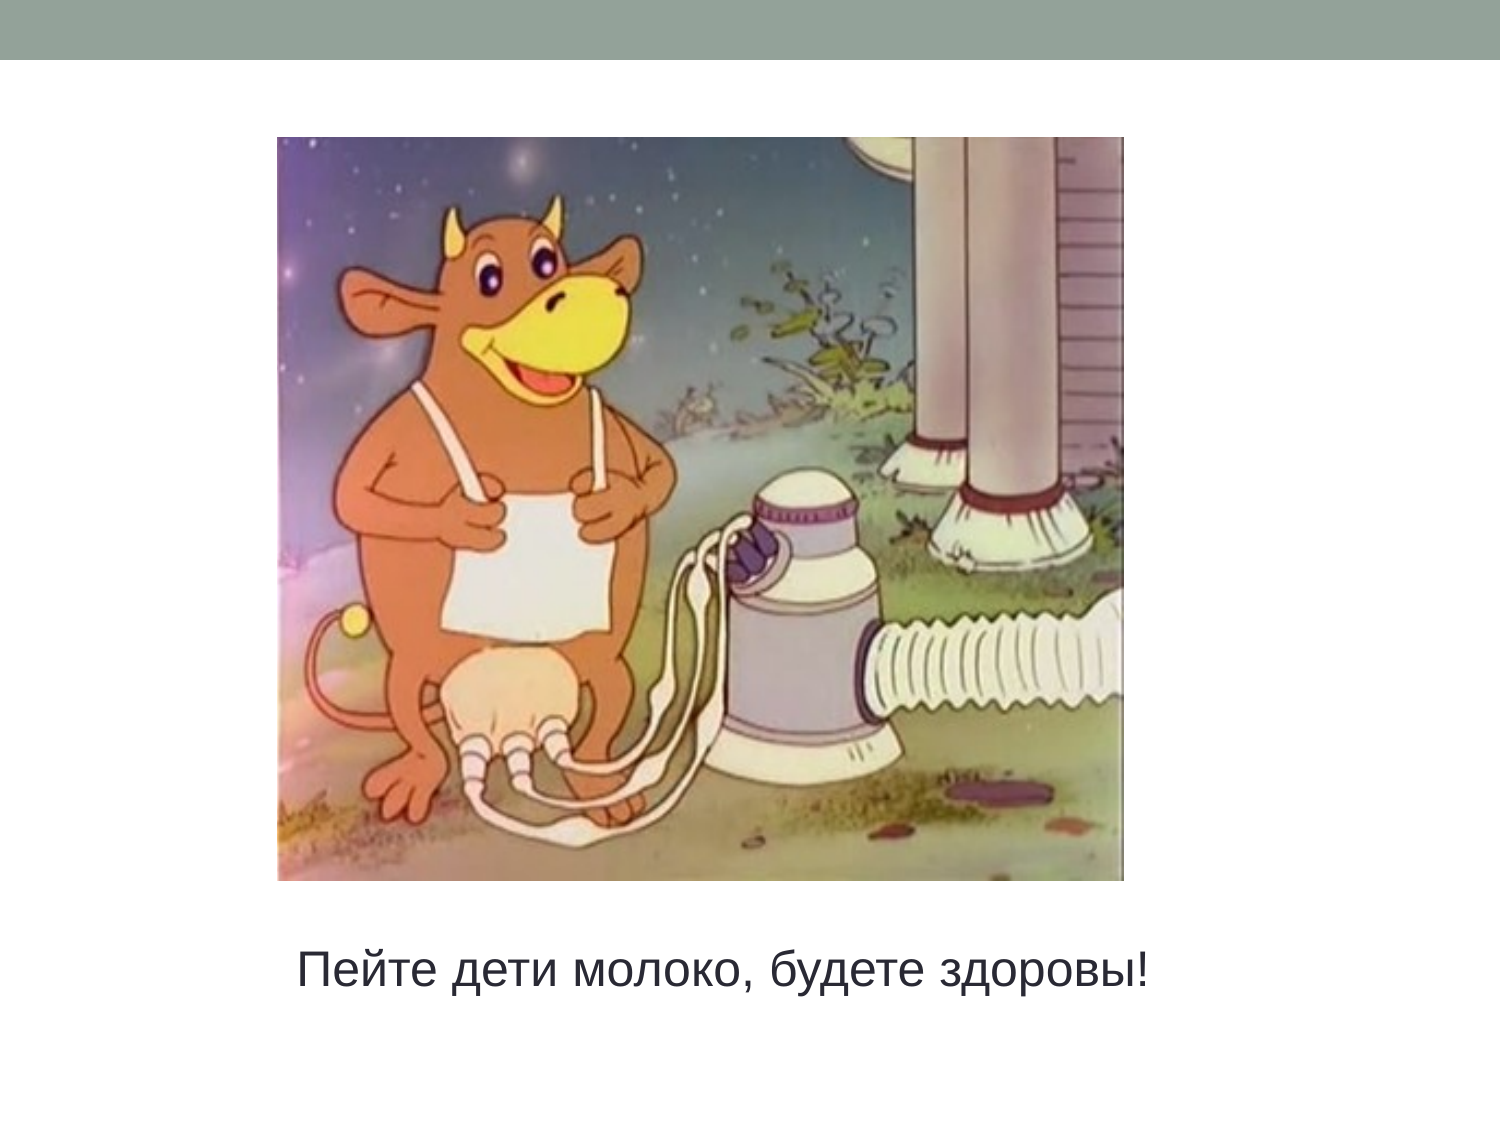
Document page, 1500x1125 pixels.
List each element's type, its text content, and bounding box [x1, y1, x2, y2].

picture [277, 136, 1125, 882]
list Пейте дети молоко, будете здоровы! [281, 928, 1500, 1125]
